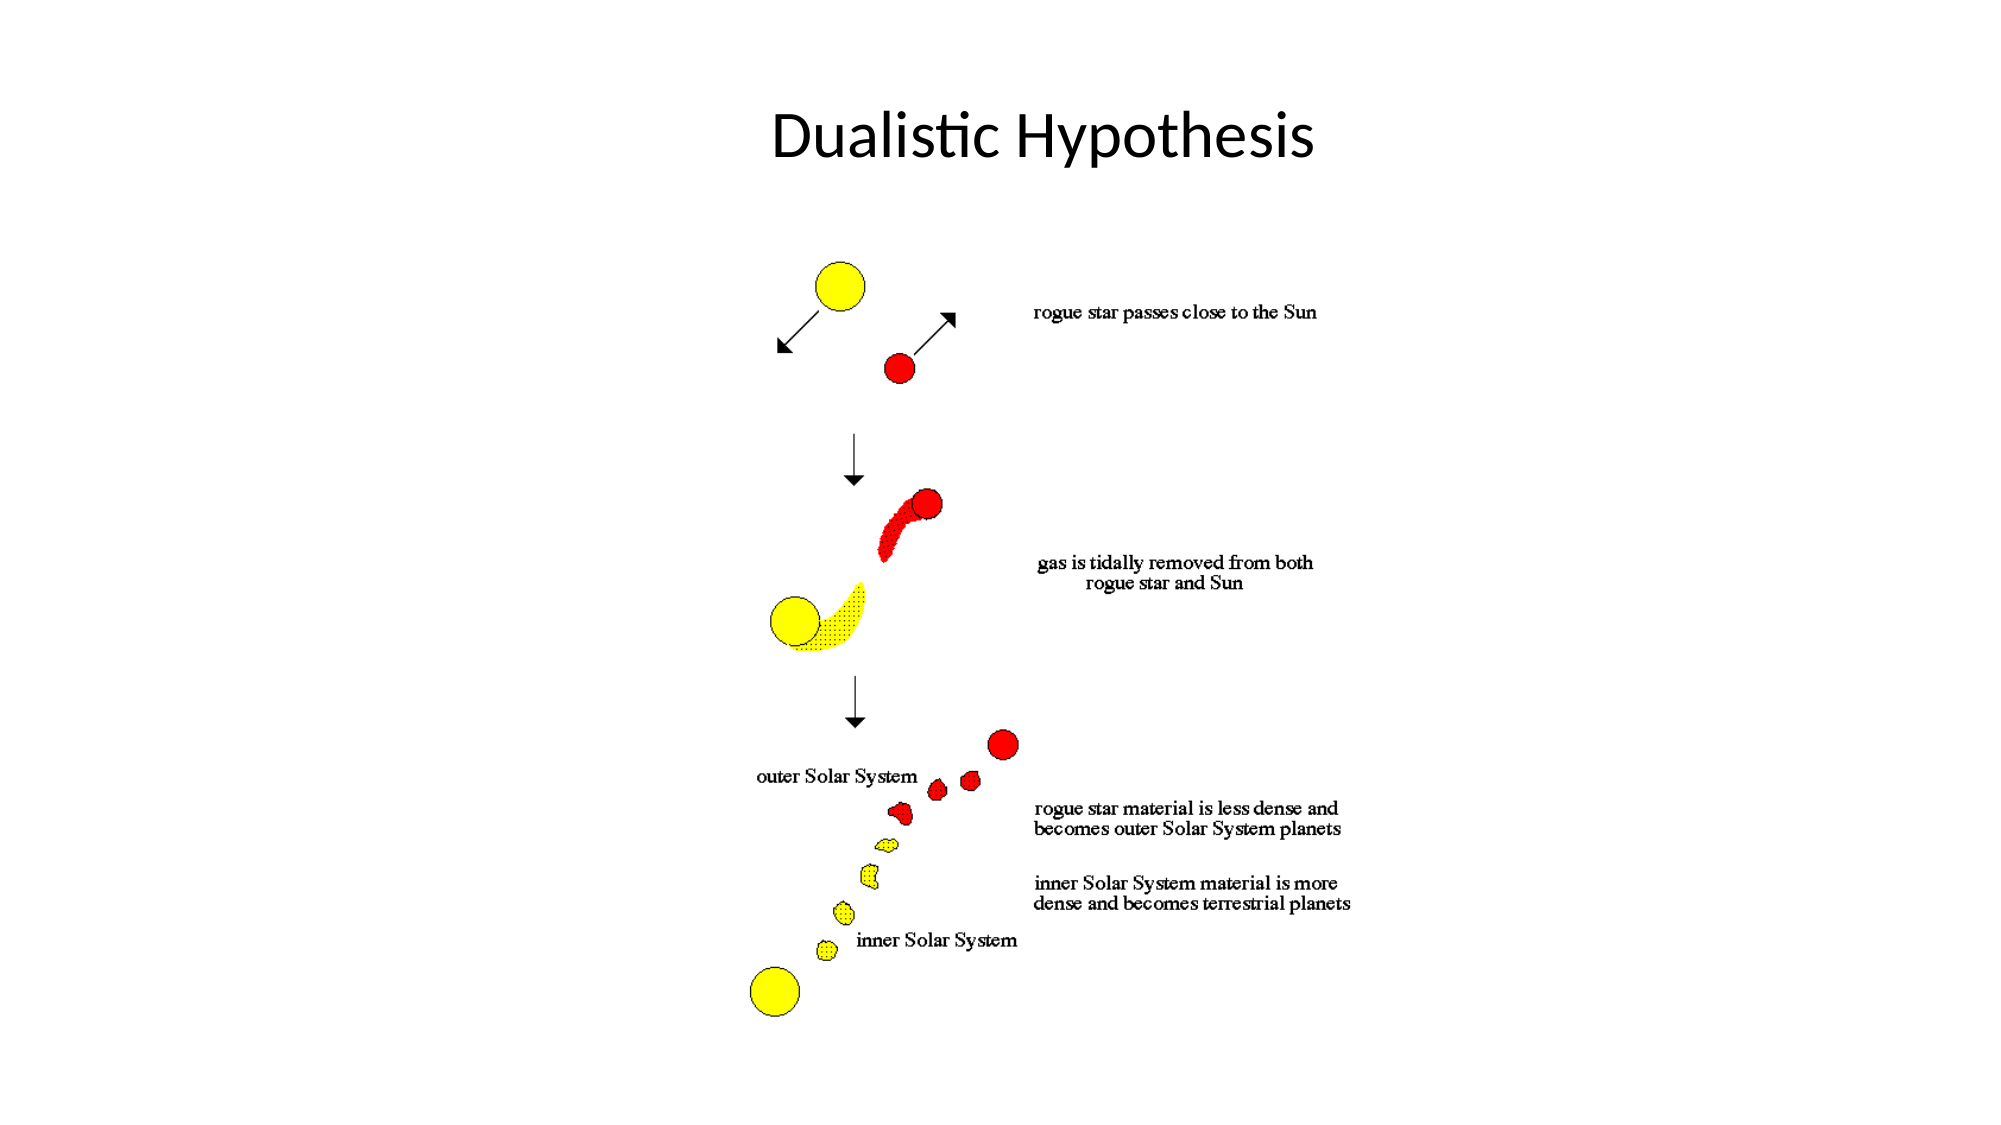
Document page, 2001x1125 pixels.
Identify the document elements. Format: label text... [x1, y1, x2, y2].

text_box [699, 162, 1387, 1050]
text_box Dualistic Hypothesis [757, 83, 1331, 162]
